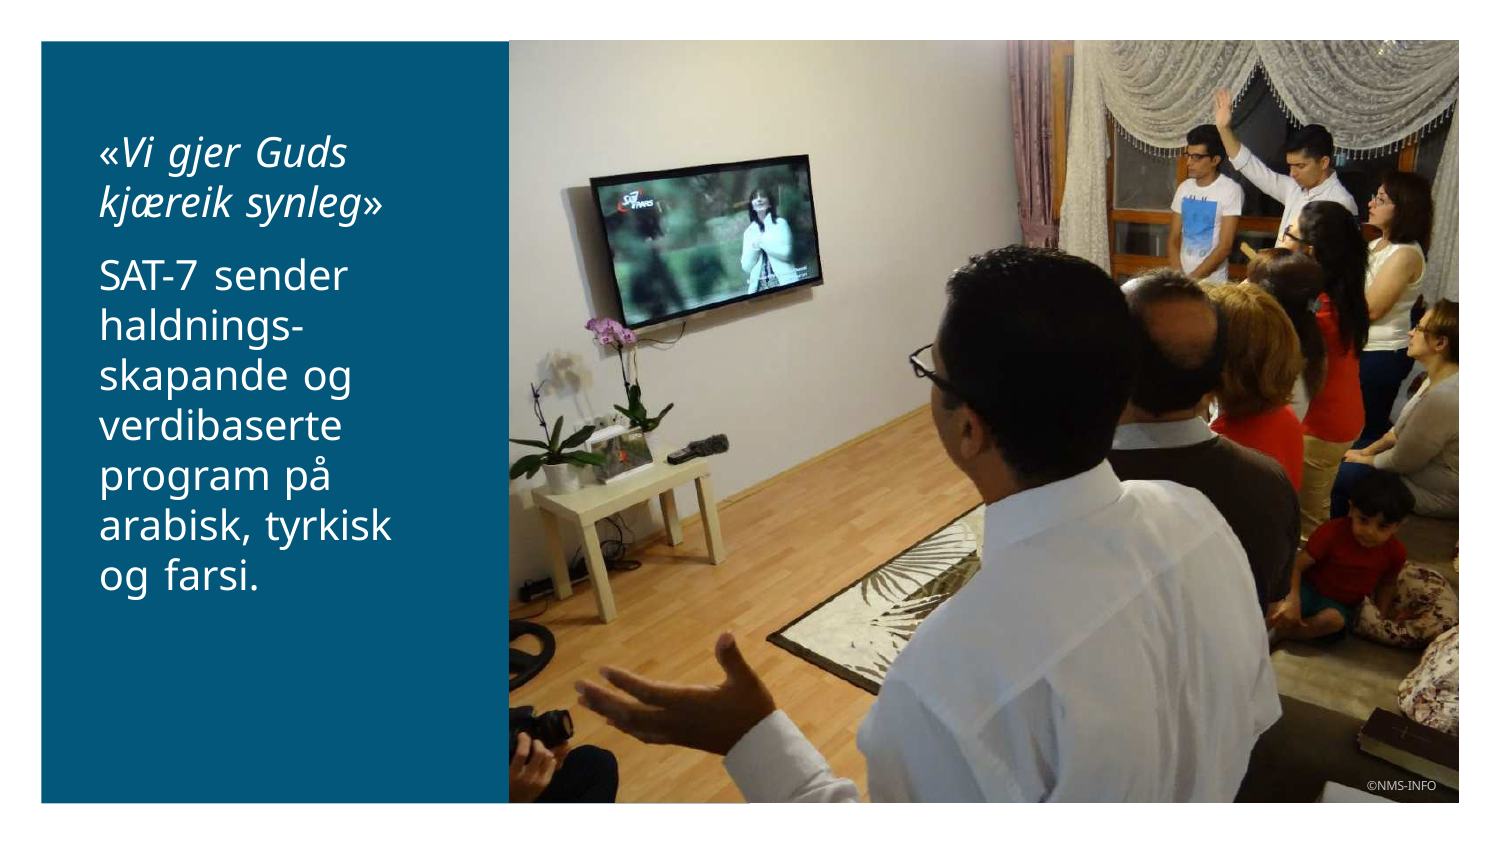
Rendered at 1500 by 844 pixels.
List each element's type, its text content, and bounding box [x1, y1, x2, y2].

text_box SAT-7 sender haldnings- skapande og verdibaserte program på arabisk, tyrkisk og farsi. [96, 246, 423, 599]
title «Vi gjer Guds kjæreik synleg» [96, 123, 435, 267]
picture [508, 40, 1459, 804]
